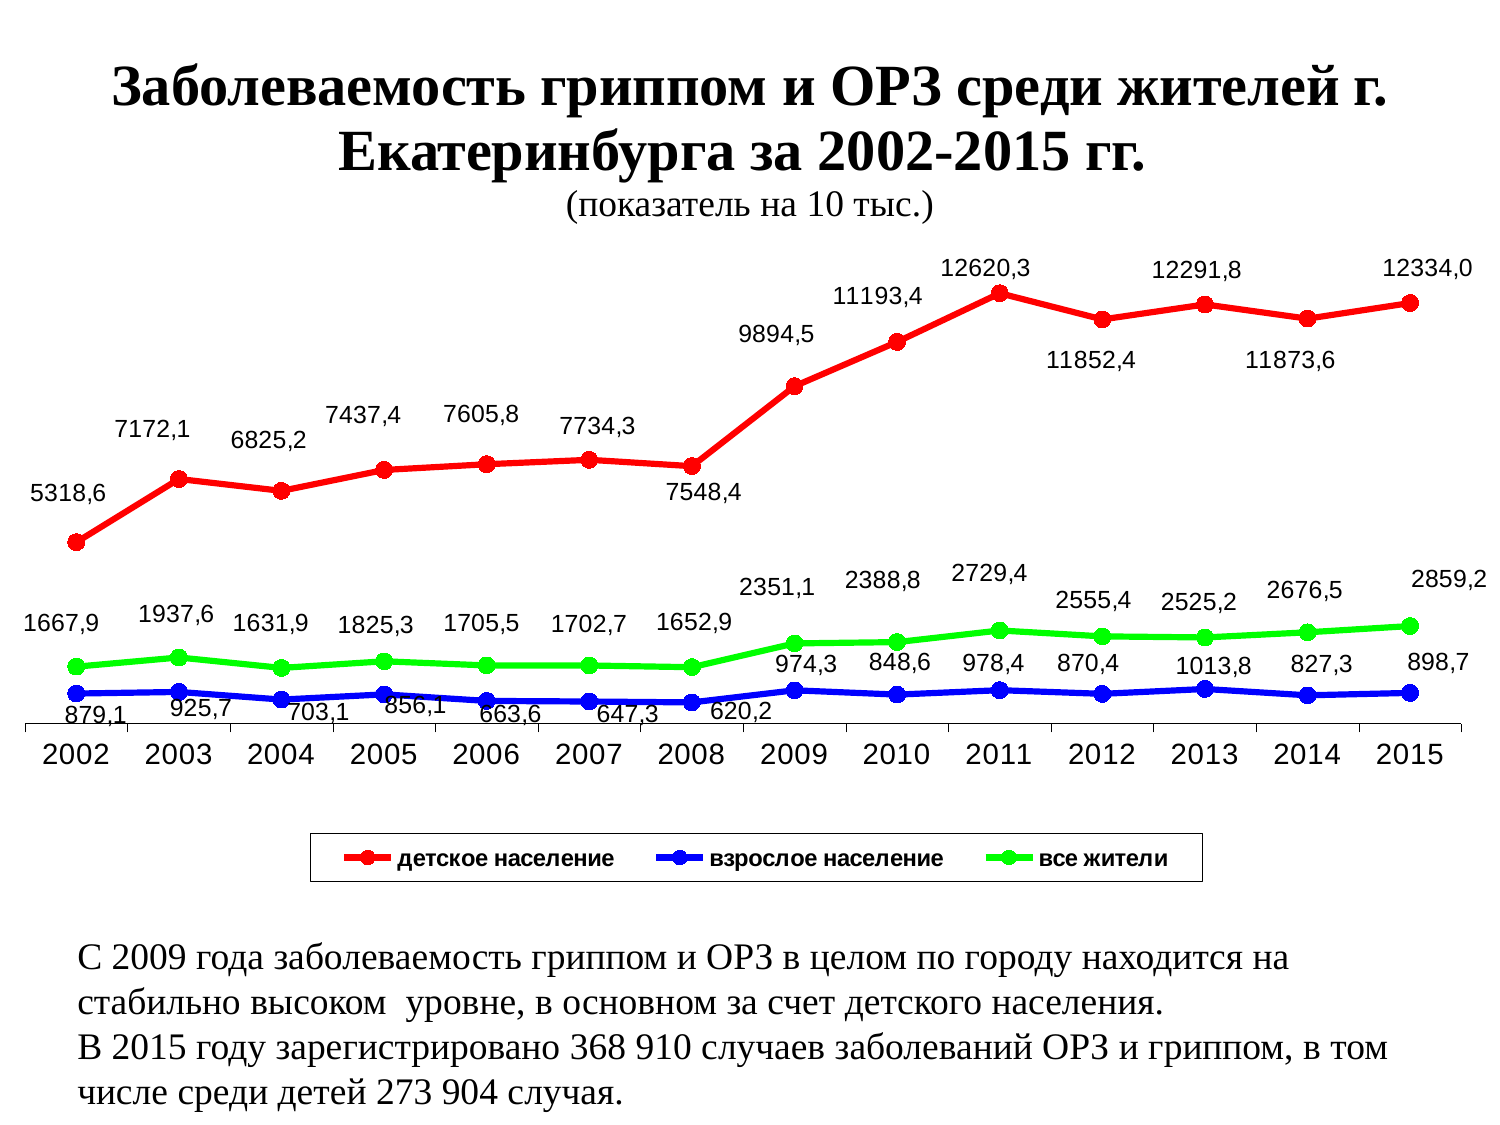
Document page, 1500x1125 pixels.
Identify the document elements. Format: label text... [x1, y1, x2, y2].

text_box С 2009 года заболеваемость гриппом и ОРЗ в целом по городу находится на стабильно высоком уровне, в основном за счет детского населения. В 2015 году зарегистрировано 368 910 случаев заболеваний ОРЗ и гриппом, в том числе среди детей 273 904 случая. [62, 924, 1450, 1120]
chart [22, 243, 1492, 887]
title Заболеваемость гриппом и ОРЗ среди жителей г. Екатеринбурга за 2002-2015 гг. (показатель на 10 тыс.) [75, 45, 1425, 233]
